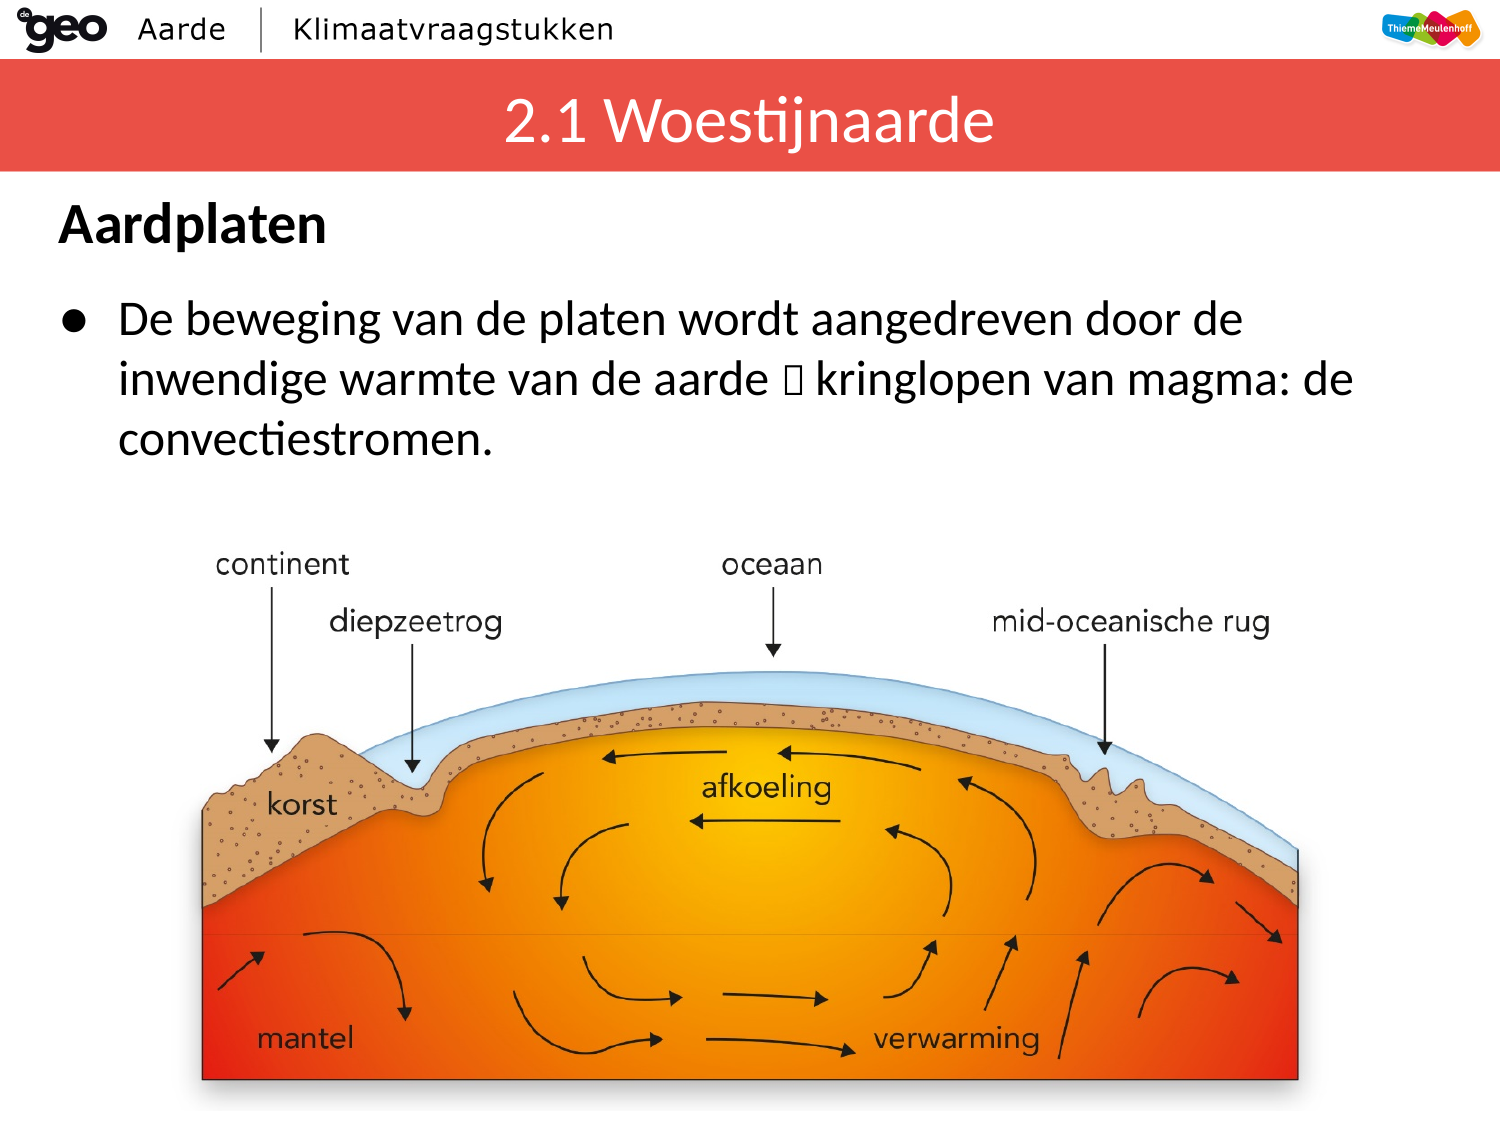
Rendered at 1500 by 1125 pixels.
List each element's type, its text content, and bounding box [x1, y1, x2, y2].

picture [0, 0, 1500, 61]
title 2.1 Woestijnaarde [0, 61, 1500, 173]
picture [0, 173, 1500, 1125]
text_box Aardplaten ● De beweging van de platen wordt aangedreven door de inwendige warmte van de aarde  kringlopen van magma: de convectiestromen. [0, 177, 1459, 1081]
